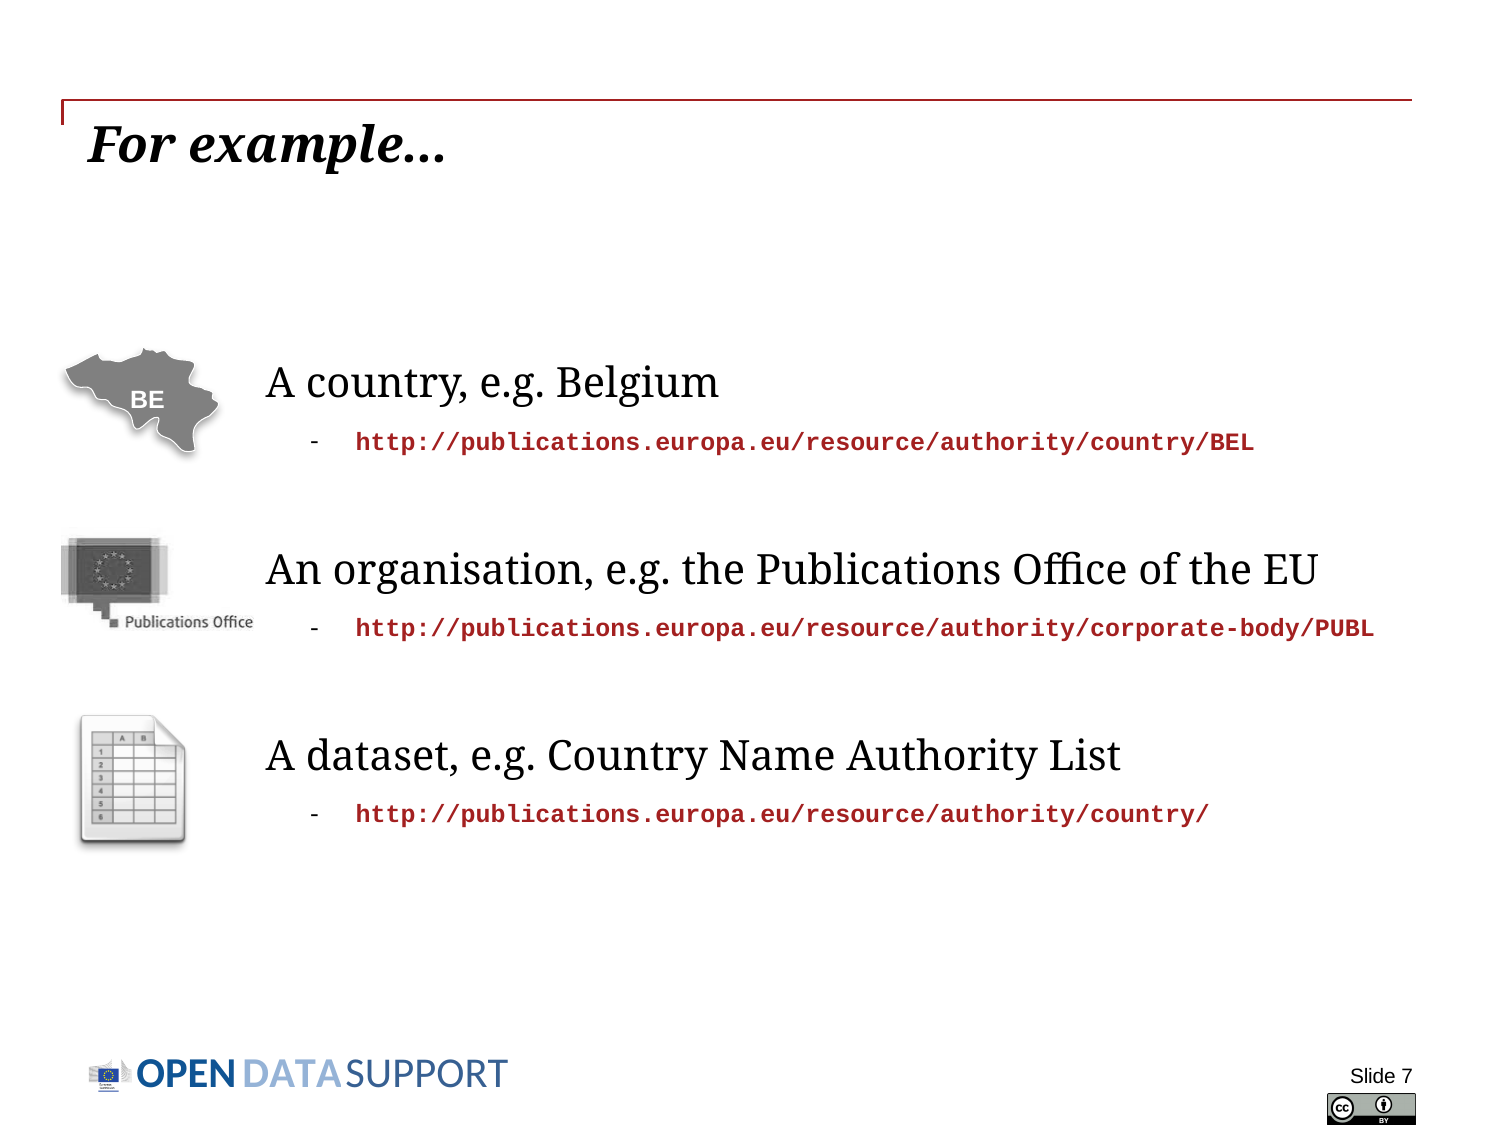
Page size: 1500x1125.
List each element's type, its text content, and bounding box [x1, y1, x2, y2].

title For example... [88, 112, 1413, 263]
list A country, e.g. Belgium http://publications.europa.eu/resource/authority/country/BEL An organisation, e.g. the Publications Office of the EU http://publications.europa.eu/resource/authority/corporate-body/PUBL A dataset, e.g. Country Name Authority List http://publications.europa.eu/resource/authority/country/ [265, 287, 1436, 1013]
text_box BE [64, 347, 219, 452]
slide_number Slide 7 [1162, 1062, 1413, 1088]
picture [1327, 1093, 1416, 1125]
picture [61, 526, 255, 636]
picture [70, 715, 202, 847]
